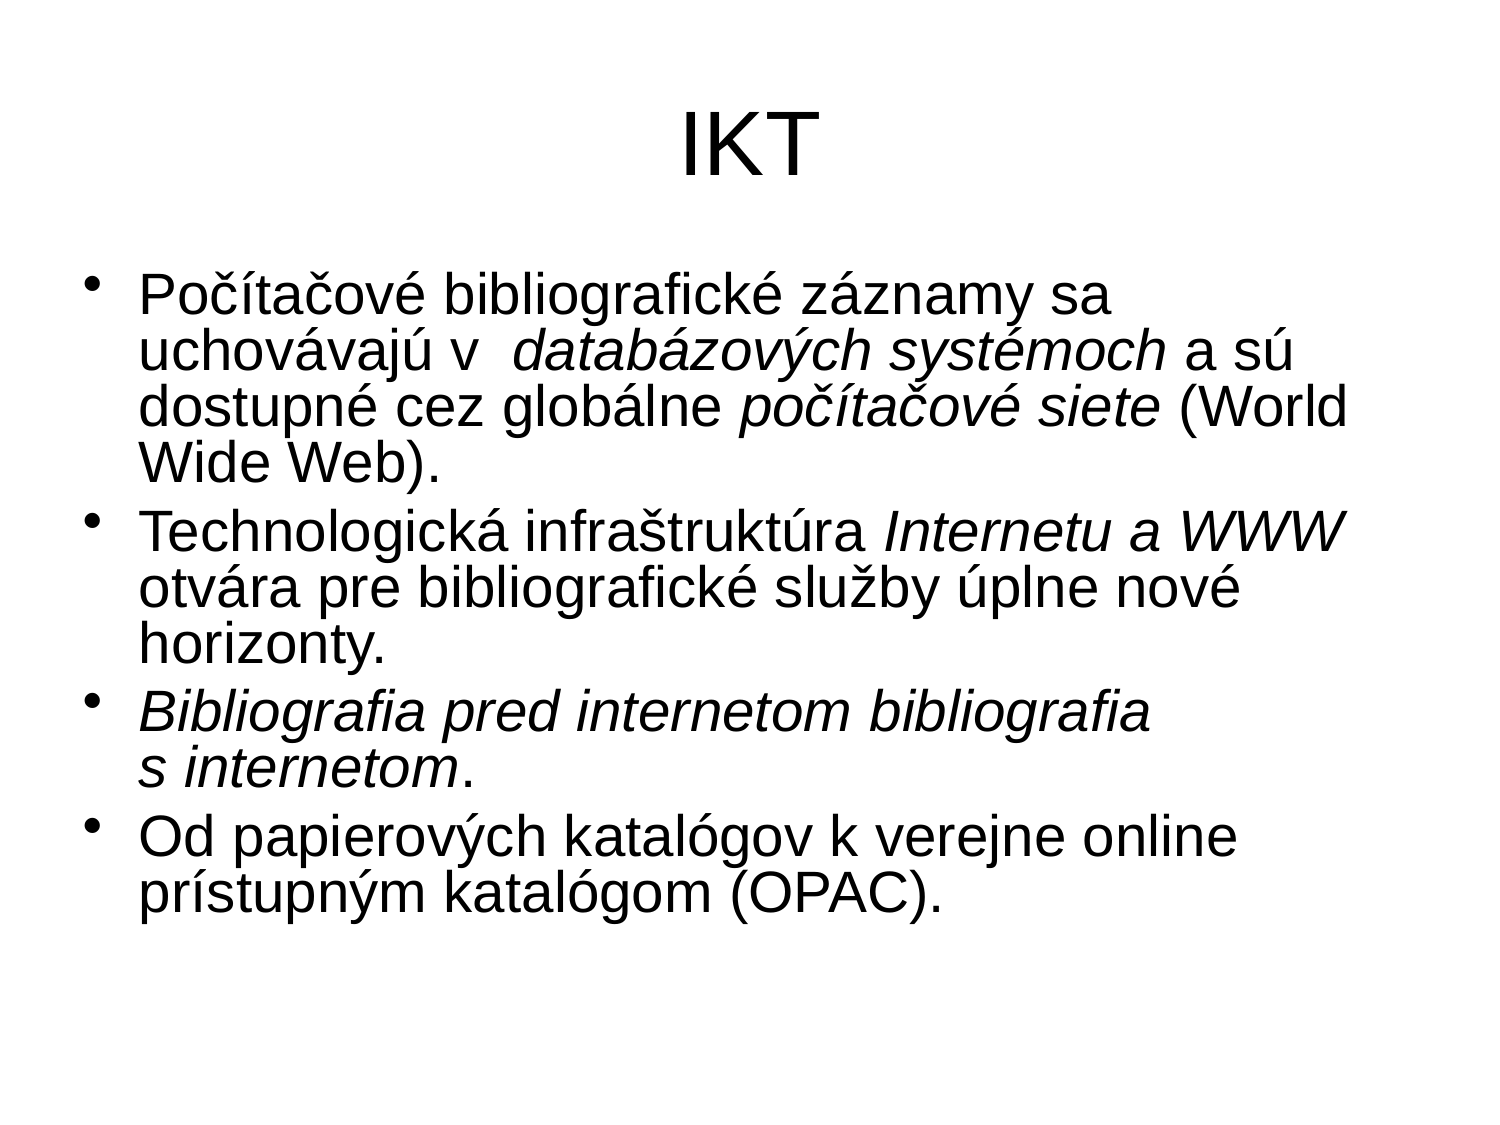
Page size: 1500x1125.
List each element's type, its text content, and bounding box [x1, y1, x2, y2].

title IKT [74, 44, 1426, 234]
list Počítačové bibliografické záznamy sa uchovávajú v databázových systémoch a sú dostupné cez globálne počítačové siete (World Wide Web). Technologická infraštruktúra Internetu a WWW otvára pre bibliografické služby úplne nové horizonty. Bibliografia pred internetom bibliografia s internetom. Od papierových katalógov k verejne online prístupným katalógom (OPAC). [74, 261, 1426, 1006]
